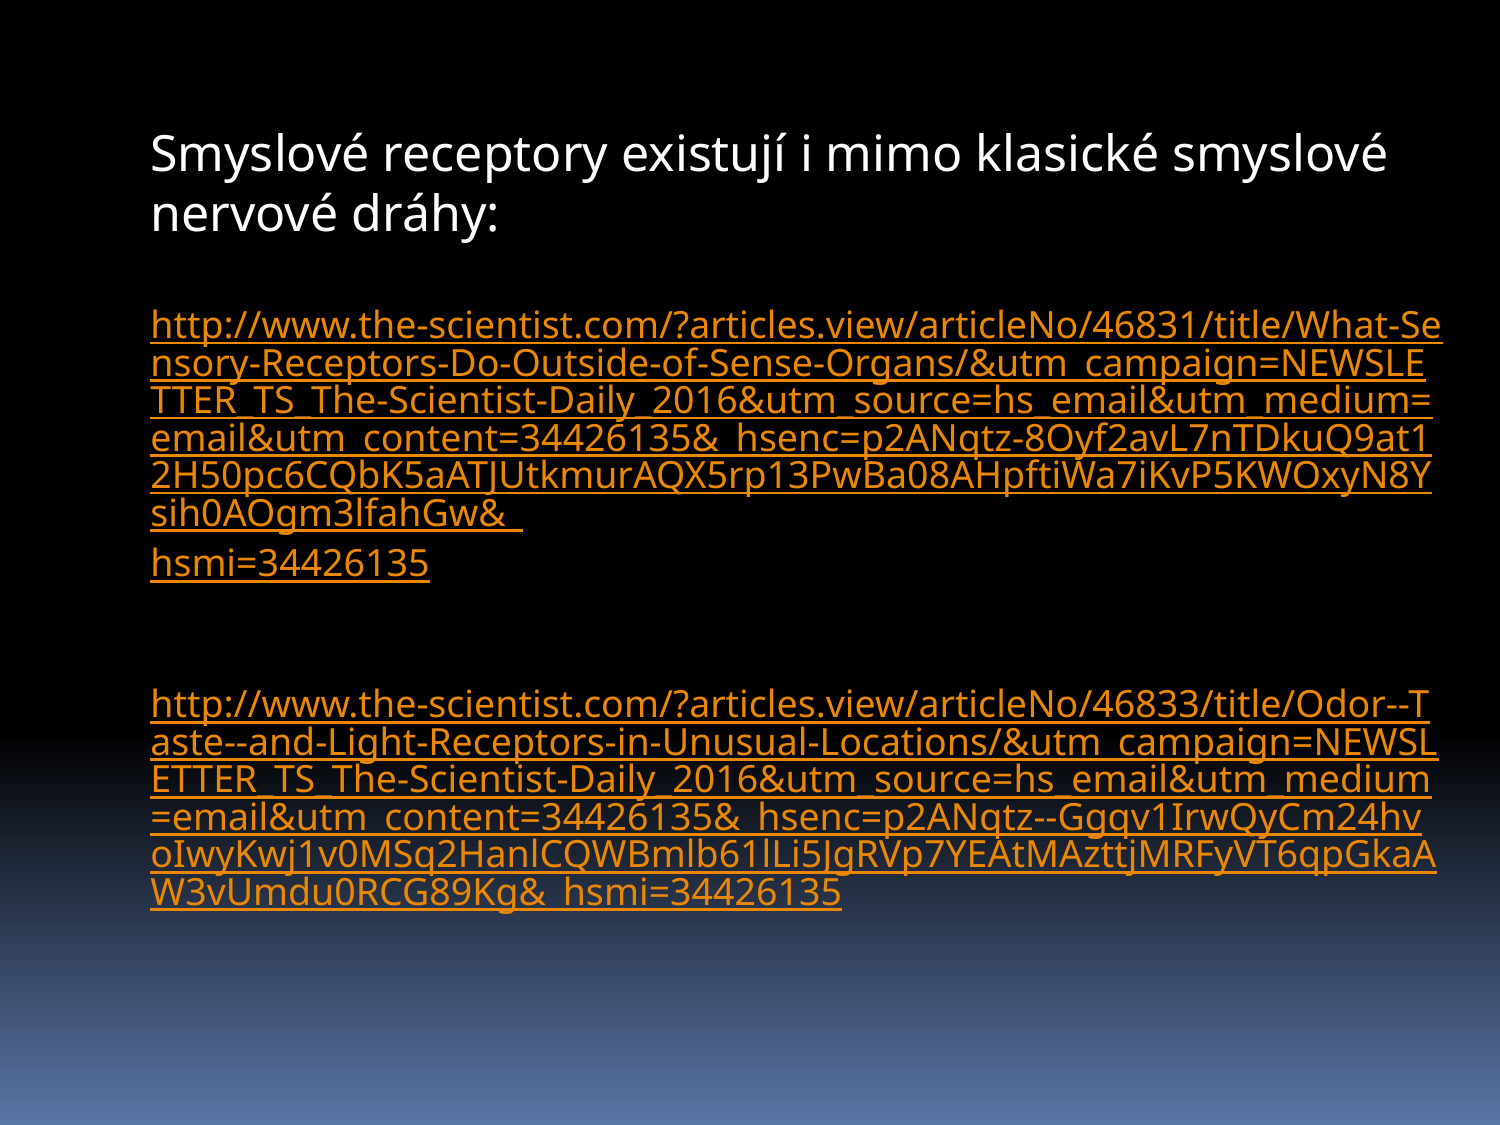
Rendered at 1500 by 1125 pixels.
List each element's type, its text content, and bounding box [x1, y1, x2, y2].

text_box Smyslové receptory existují i mimo klasické smyslové nervové dráhy: http://www.the-scientist.com/?articles.view/articleNo/46831/title/What-Sensory-Receptors-Do-Outside-of-Sense-Organs/&utm_campaign=NEWSLETTER_TS_The-Scientist-Daily_2016&utm_source=hs_email&utm_medium=email&utm_content=34426135&_hsenc=p2ANqtz-8Oyf2avL7nTDkuQ9at12H50pc6CQbK5aATJUtkmurAQX5rp13PwBa08AHpftiWa7iKvP5KWOxyN8Ysih0AOgm3lfahGw&_hsmi=34426135 http://www.the-scientist.com/?articles.view/articleNo/46833/title/Odor--Taste--and-Light-Receptors-in-Unusual-Locations/&utm_campaign=NEWSLETTER_TS_The-Scientist-Daily_2016&utm_source=hs_email&utm_medium=email&utm_content=34426135&_hsenc=p2ANqtz--Ggqv1IrwQyCm24hvoIwyKwj1v0MSq2HanlCQWBmlb61lLi5JgRVp7YEAtMAzttjMRFyVT6qpGkaAW3vUmdu0RCG89Kg&_hsmi=34426135 [135, 113, 1459, 597]
